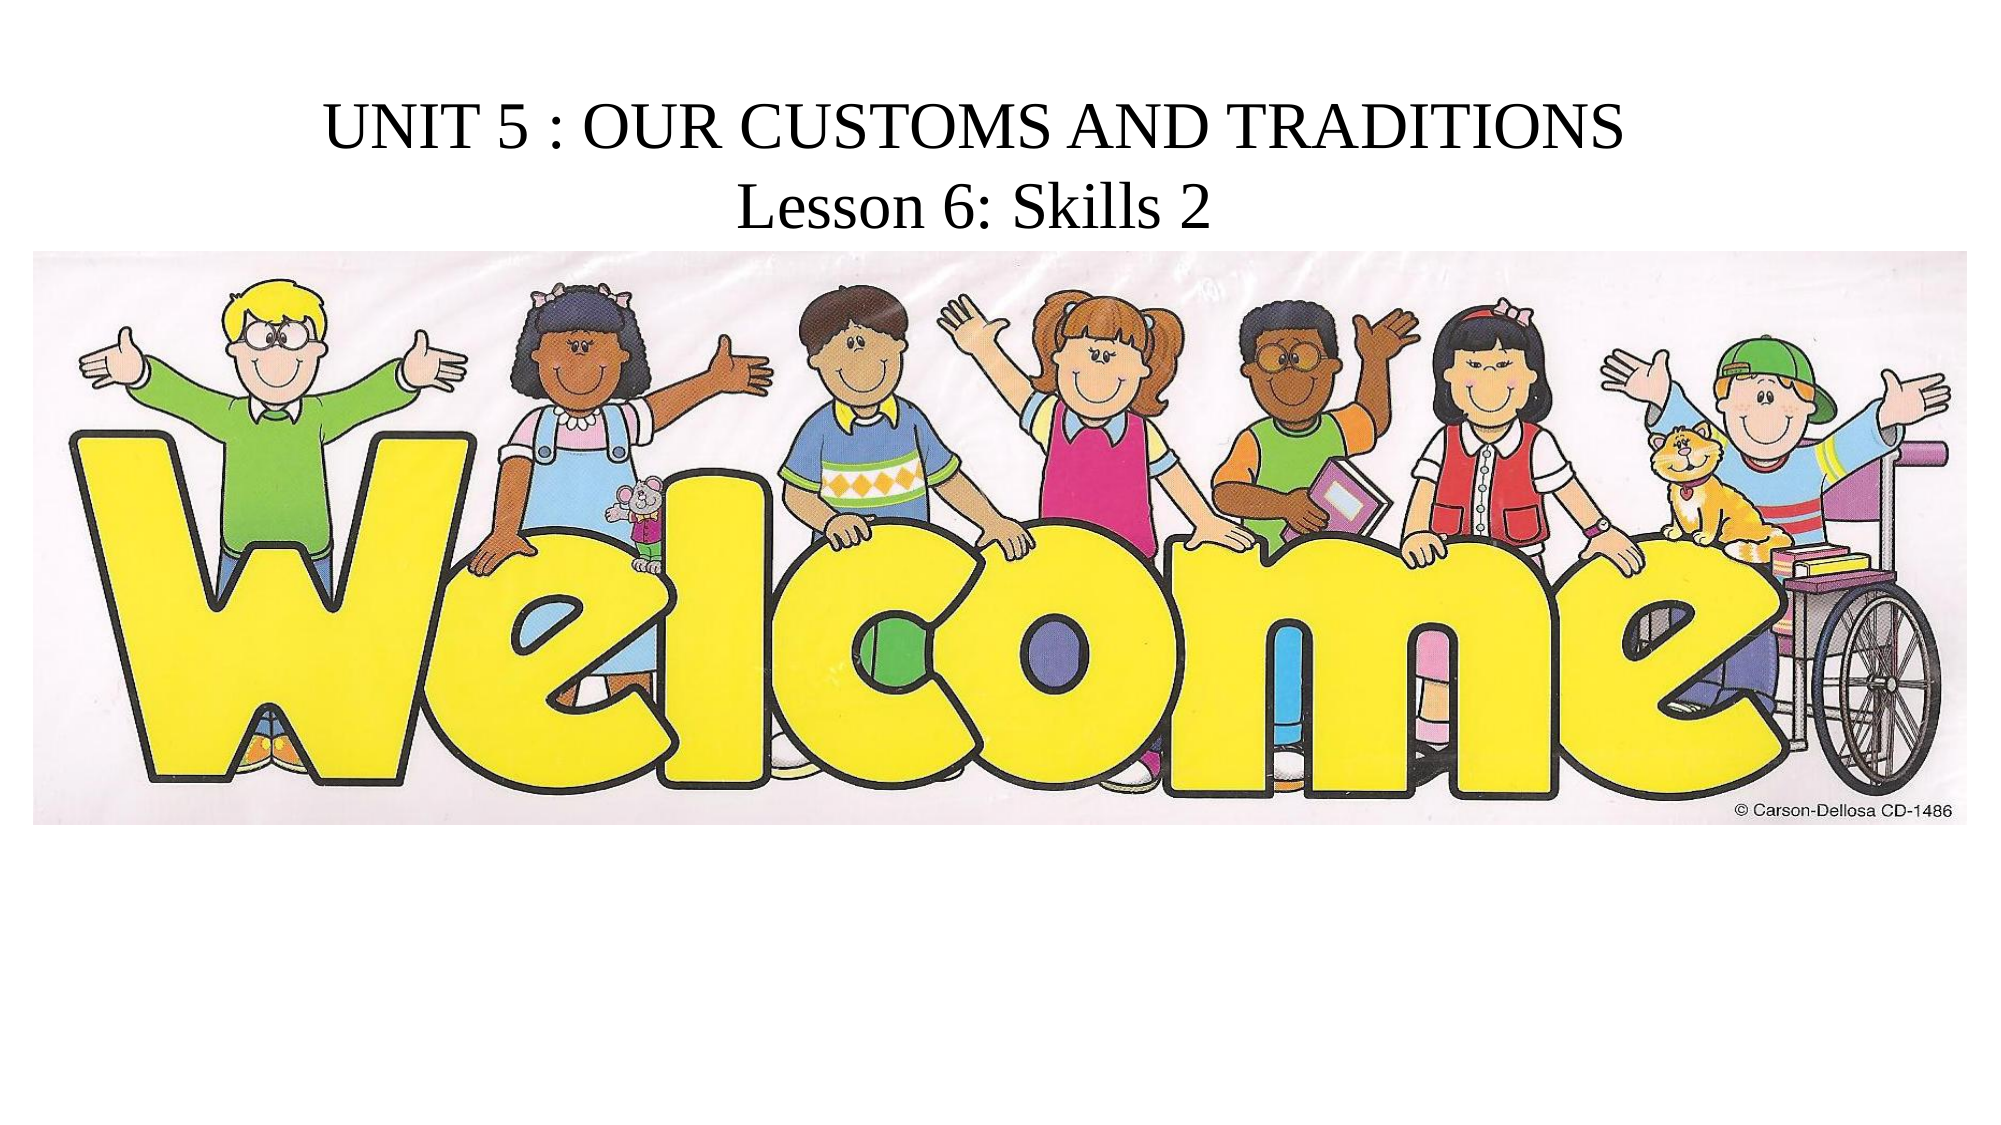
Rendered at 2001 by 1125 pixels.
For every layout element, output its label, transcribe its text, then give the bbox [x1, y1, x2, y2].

picture [33, 251, 1967, 825]
text_box UNIT 5 : OUR CUSTOMS AND TRADITIONS Lesson 6: Skills 2 [299, 74, 1650, 250]
